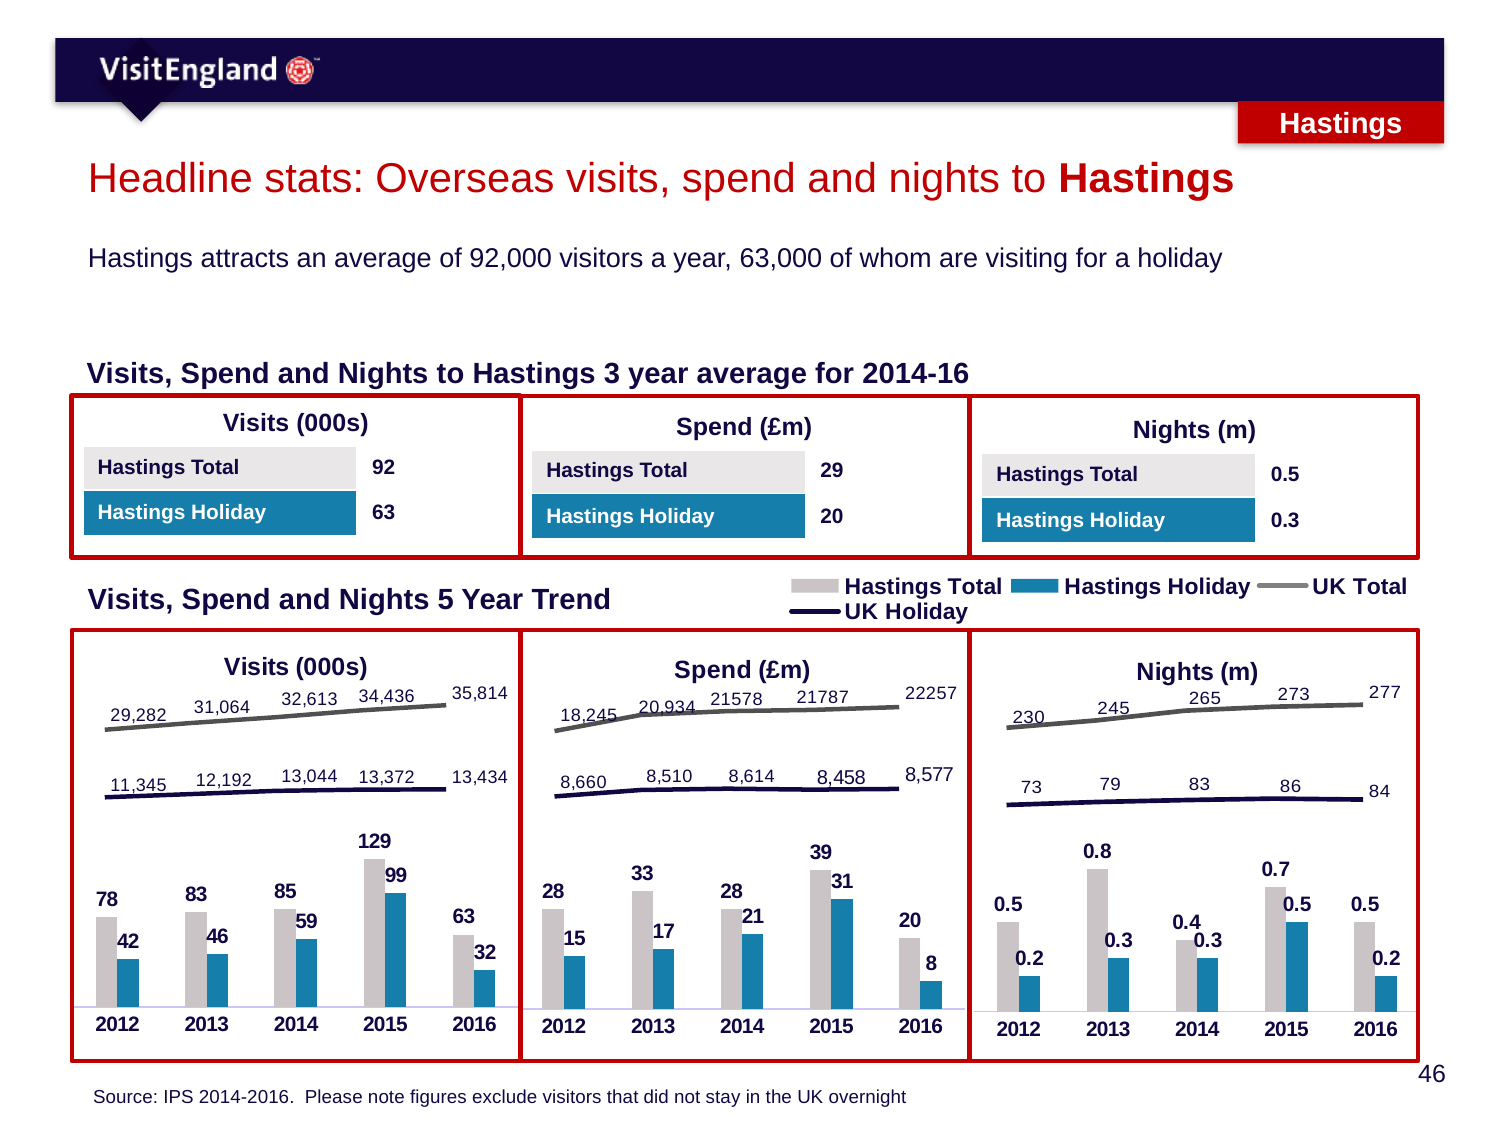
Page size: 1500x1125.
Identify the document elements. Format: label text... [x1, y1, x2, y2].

table_cell 20 [806, 494, 957, 538]
chart [38, 629, 1444, 1062]
table_cell 0.3 [1257, 498, 1407, 542]
table_cell Hastings Holiday [84, 491, 356, 535]
table_cell Hastings Total [982, 454, 1255, 496]
table_cell 29 [806, 451, 957, 493]
table_cell 92 [358, 447, 508, 489]
text_box Hastings attracts an average of 92,000 visitors a year, 63,000 of whom are visiting for a holiday [73, 232, 1431, 345]
text_box Visits, Spend and Nights 5 Year Trend [72, 573, 779, 628]
title Headline stats: Overseas visits, spend and nights to Hastings [73, 143, 1445, 235]
table_cell Hastings Total [532, 451, 805, 493]
text_box Visits, Spend and Nights to Hastings 3 year average for 2014-16 [71, 346, 1409, 395]
table_cell Hastings Holiday [532, 494, 805, 538]
table_header Nights (m) [982, 409, 1407, 449]
table_cell Hastings Holiday [982, 498, 1255, 542]
table_cell 0.5 [1257, 454, 1407, 496]
text_box Hastings [1237, 100, 1445, 144]
picture [95, 56, 322, 88]
text_box Source: IPS 2014-2016. Please note figures exclude visitors that did not stay in the UK overnight [78, 1076, 1062, 1115]
text_box [970, 629, 1416, 634]
table_cell 63 [358, 491, 508, 535]
chart [782, 572, 1419, 625]
table_header Visits (000s) [84, 402, 508, 442]
text_box [520, 395, 969, 558]
text_box [969, 395, 1419, 558]
text_box [71, 395, 520, 558]
table_header Spend (£m) [532, 406, 957, 445]
table_cell Hastings Total [84, 447, 356, 489]
